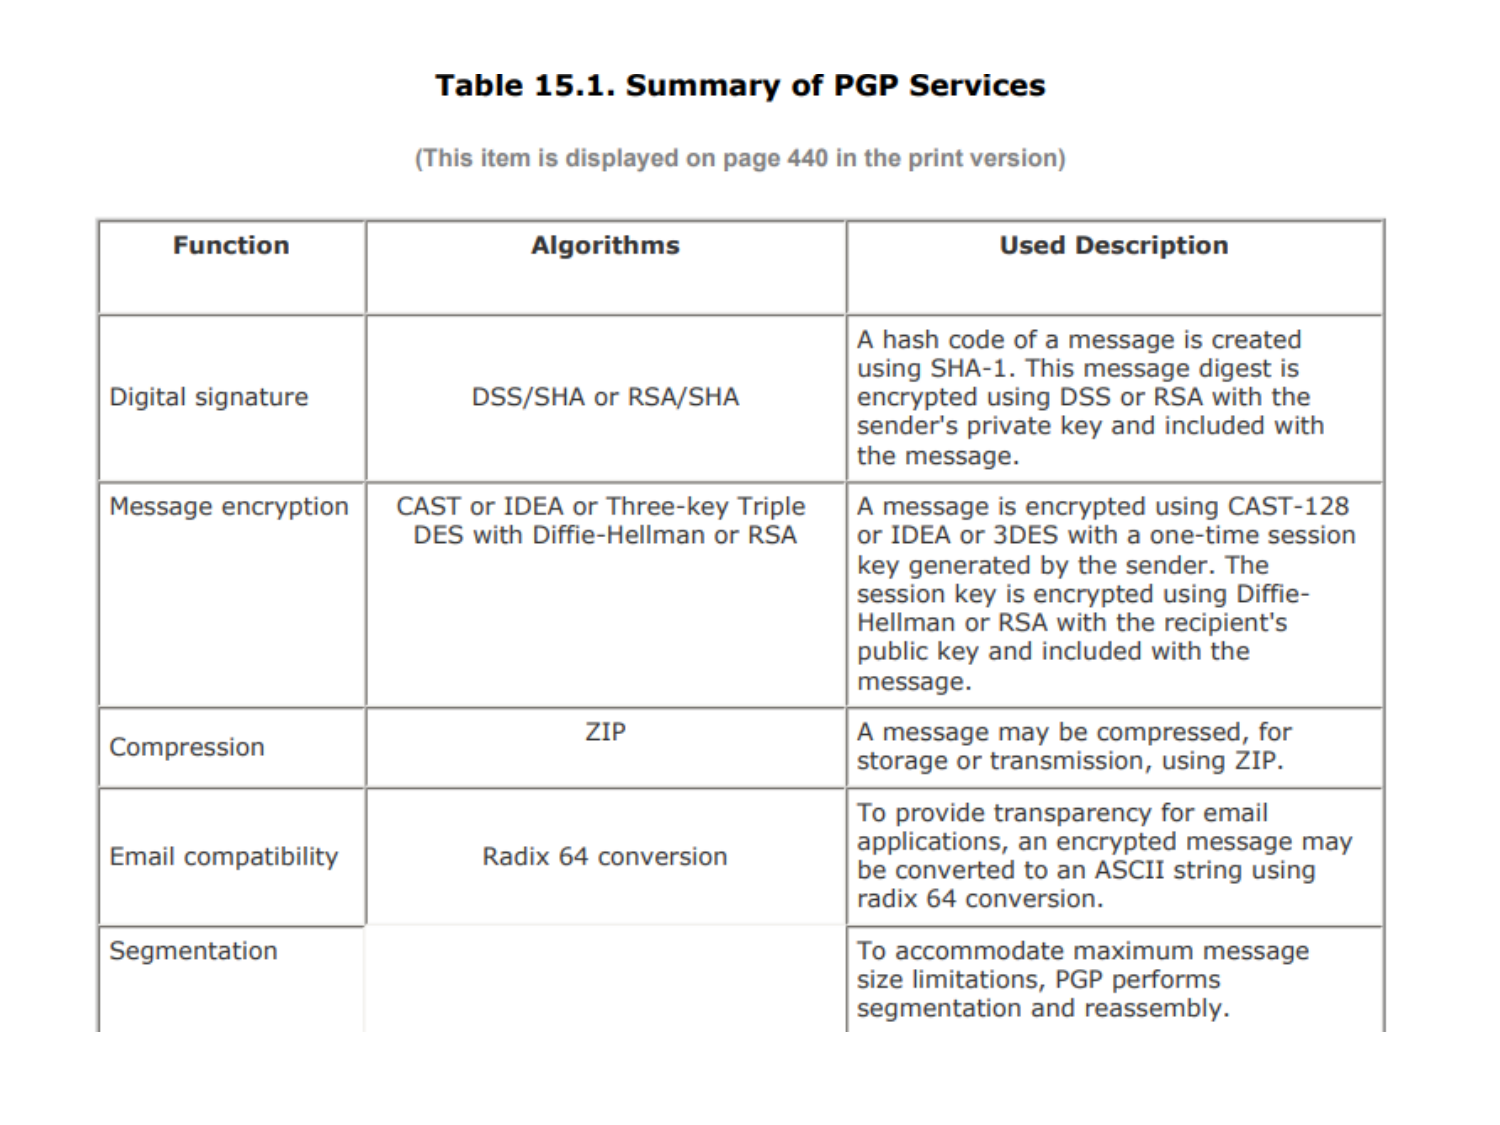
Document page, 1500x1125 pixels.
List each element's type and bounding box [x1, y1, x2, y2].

picture [87, 74, 1393, 1033]
